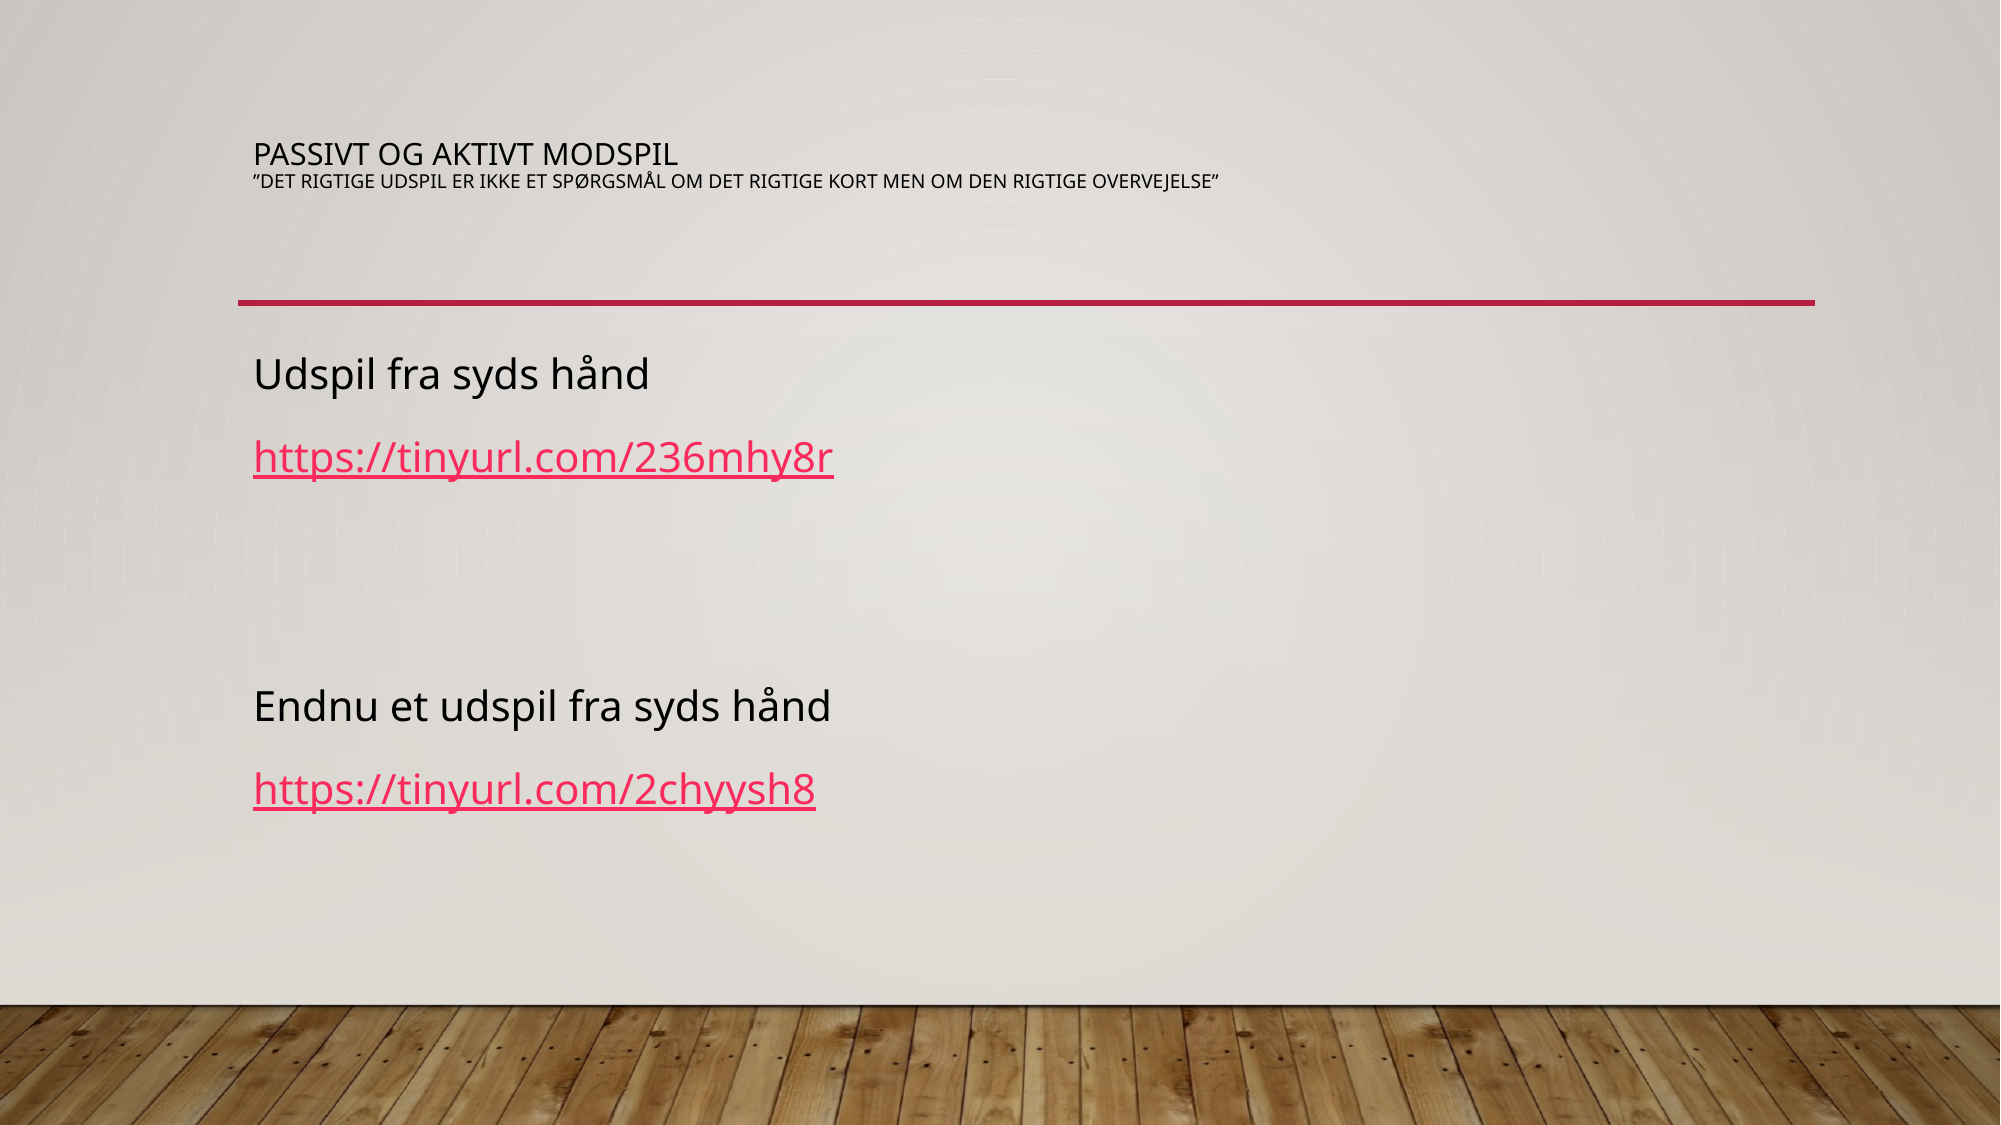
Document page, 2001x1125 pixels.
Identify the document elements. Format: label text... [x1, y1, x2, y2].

list Udspil fra syds hånd https://tinyurl.com/236mhy8r Endnu et udspil fra syds hånd https://tinyurl.com/2chyysh8 [238, 330, 1814, 897]
picture [0, 1005, 2000, 1125]
title Passivt og aktivt modspil ”det rigtige udspil er ikke et spørgsmål om det rigtige kort men om den rigtige overvejelse” [238, 131, 1814, 305]
